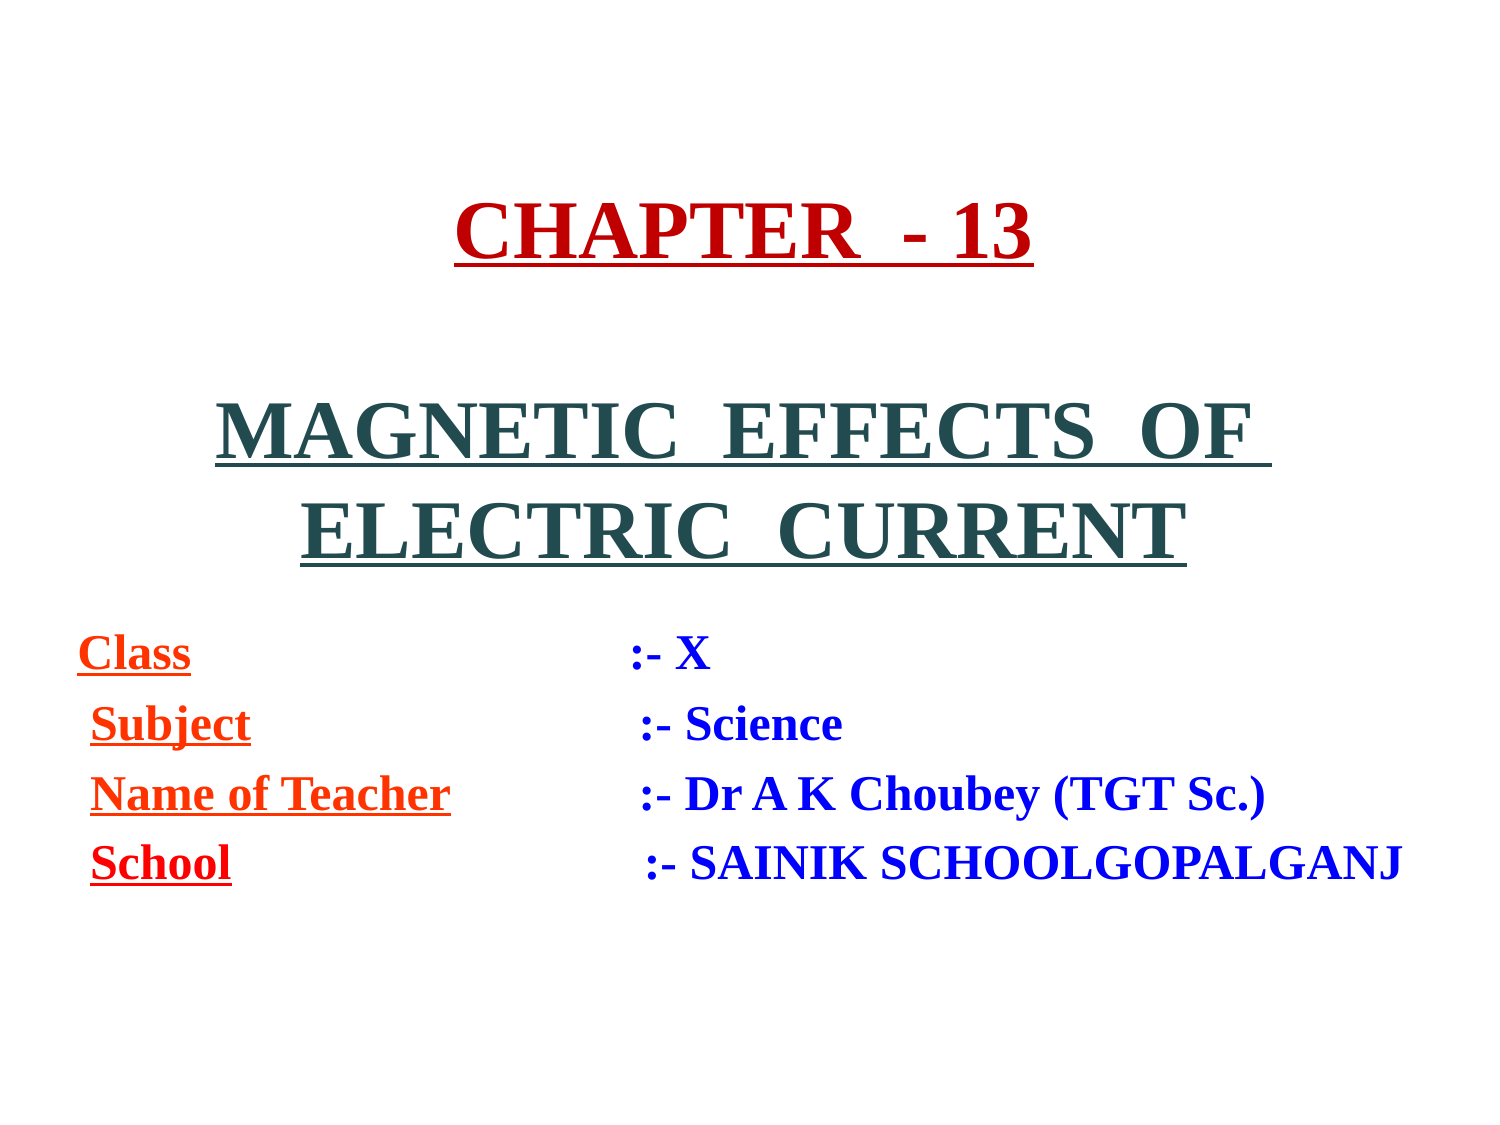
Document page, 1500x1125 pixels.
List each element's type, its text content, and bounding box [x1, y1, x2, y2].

subtitle Class :- X Subject :- Science Name of Teacher :- Dr A K Choubey (TGT Sc.) School :- SAINIK SCHOOLGOPALGANJ [62, 612, 1438, 1063]
title CHAPTER - 13 MAGNETIC EFFECTS OF ELECTRIC CURRENT [24, 137, 1463, 613]
